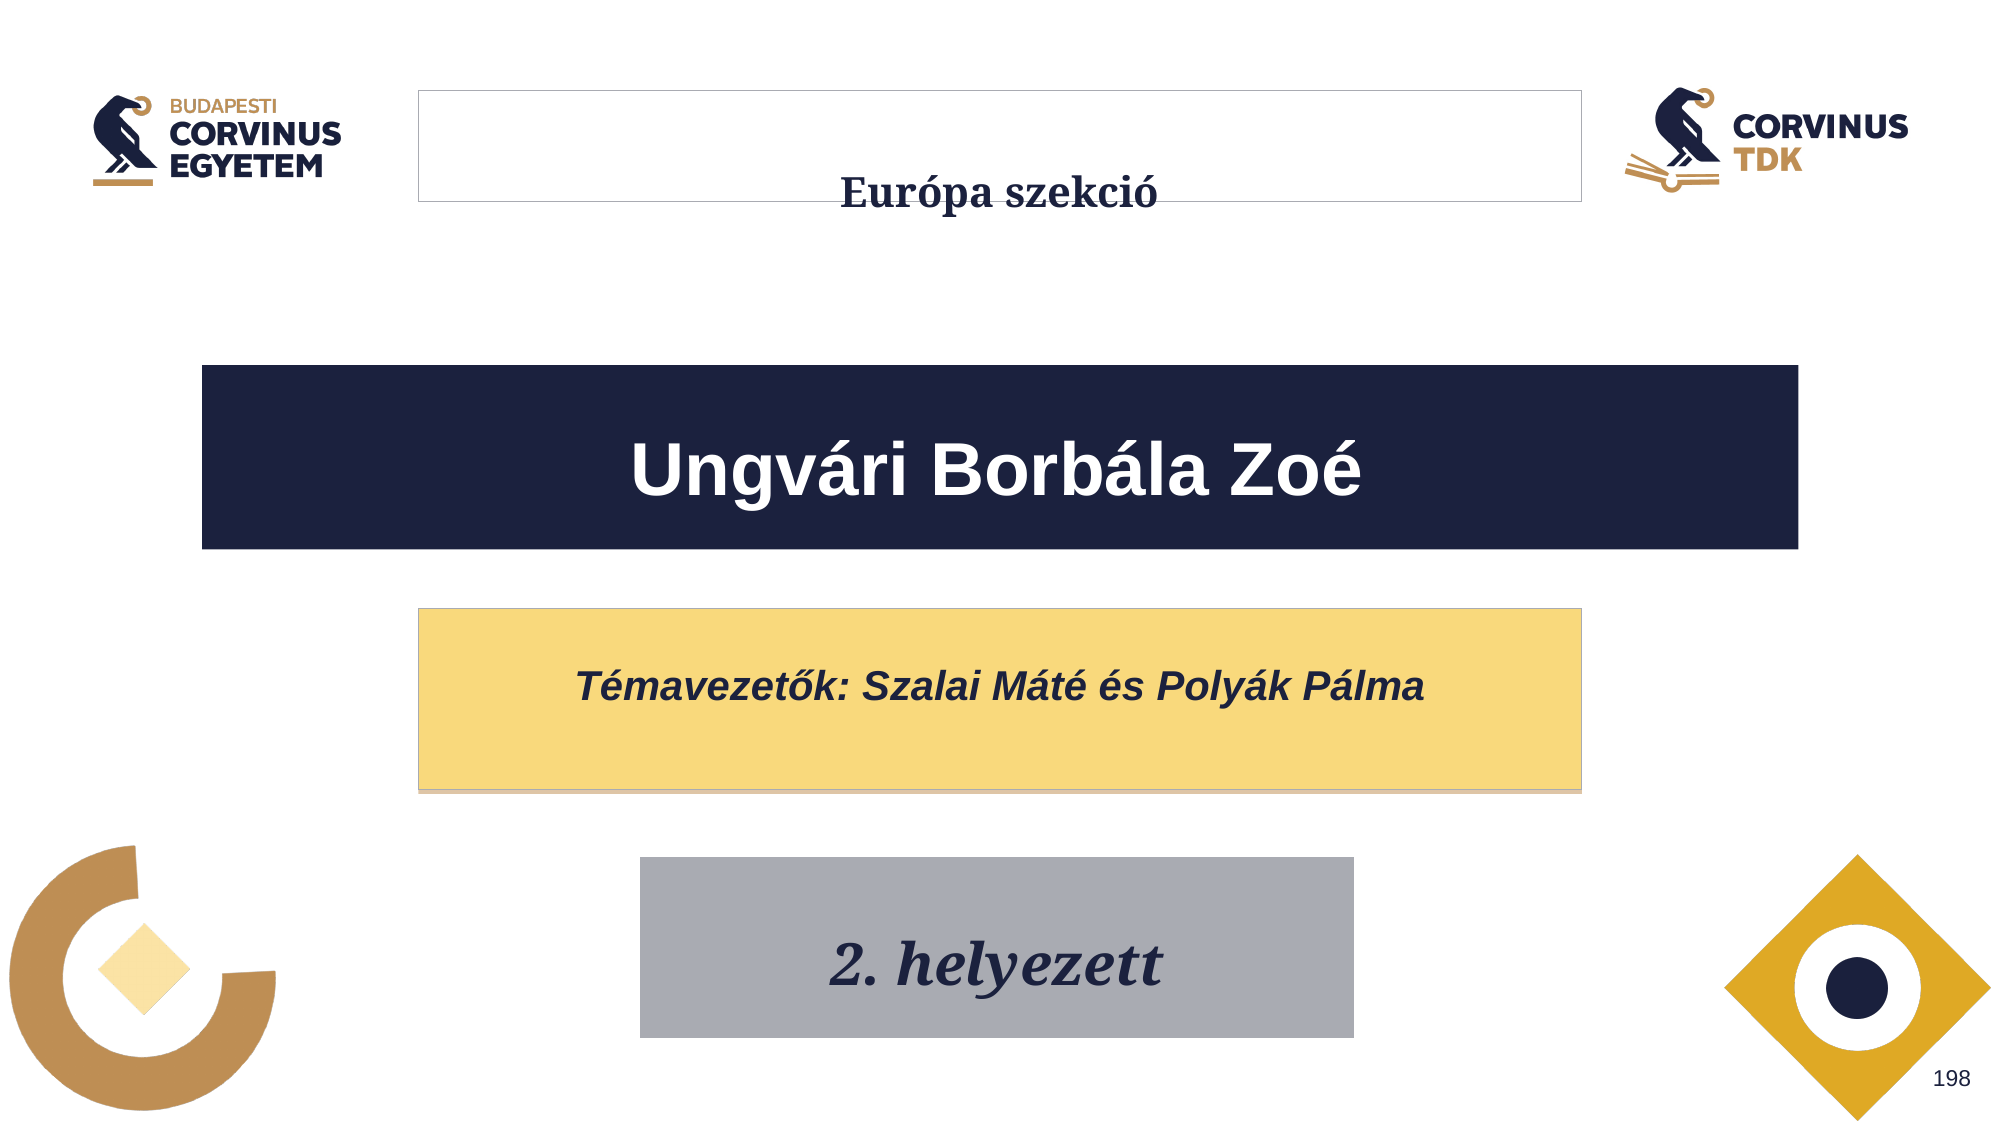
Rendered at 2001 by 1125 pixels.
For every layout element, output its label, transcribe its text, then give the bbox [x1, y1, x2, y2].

text_box Ungvári Borbála Zoé [205, 374, 1789, 541]
picture [0, 820, 303, 1125]
text_box Témavezetők: Szalai Máté és Polyák Pálma [418, 608, 1582, 790]
picture [1724, 854, 1991, 1121]
picture [93, 95, 365, 186]
text_box 2. helyezett [640, 857, 1354, 1038]
title Európa szekció [418, 90, 1582, 202]
picture [1532, 0, 2000, 281]
